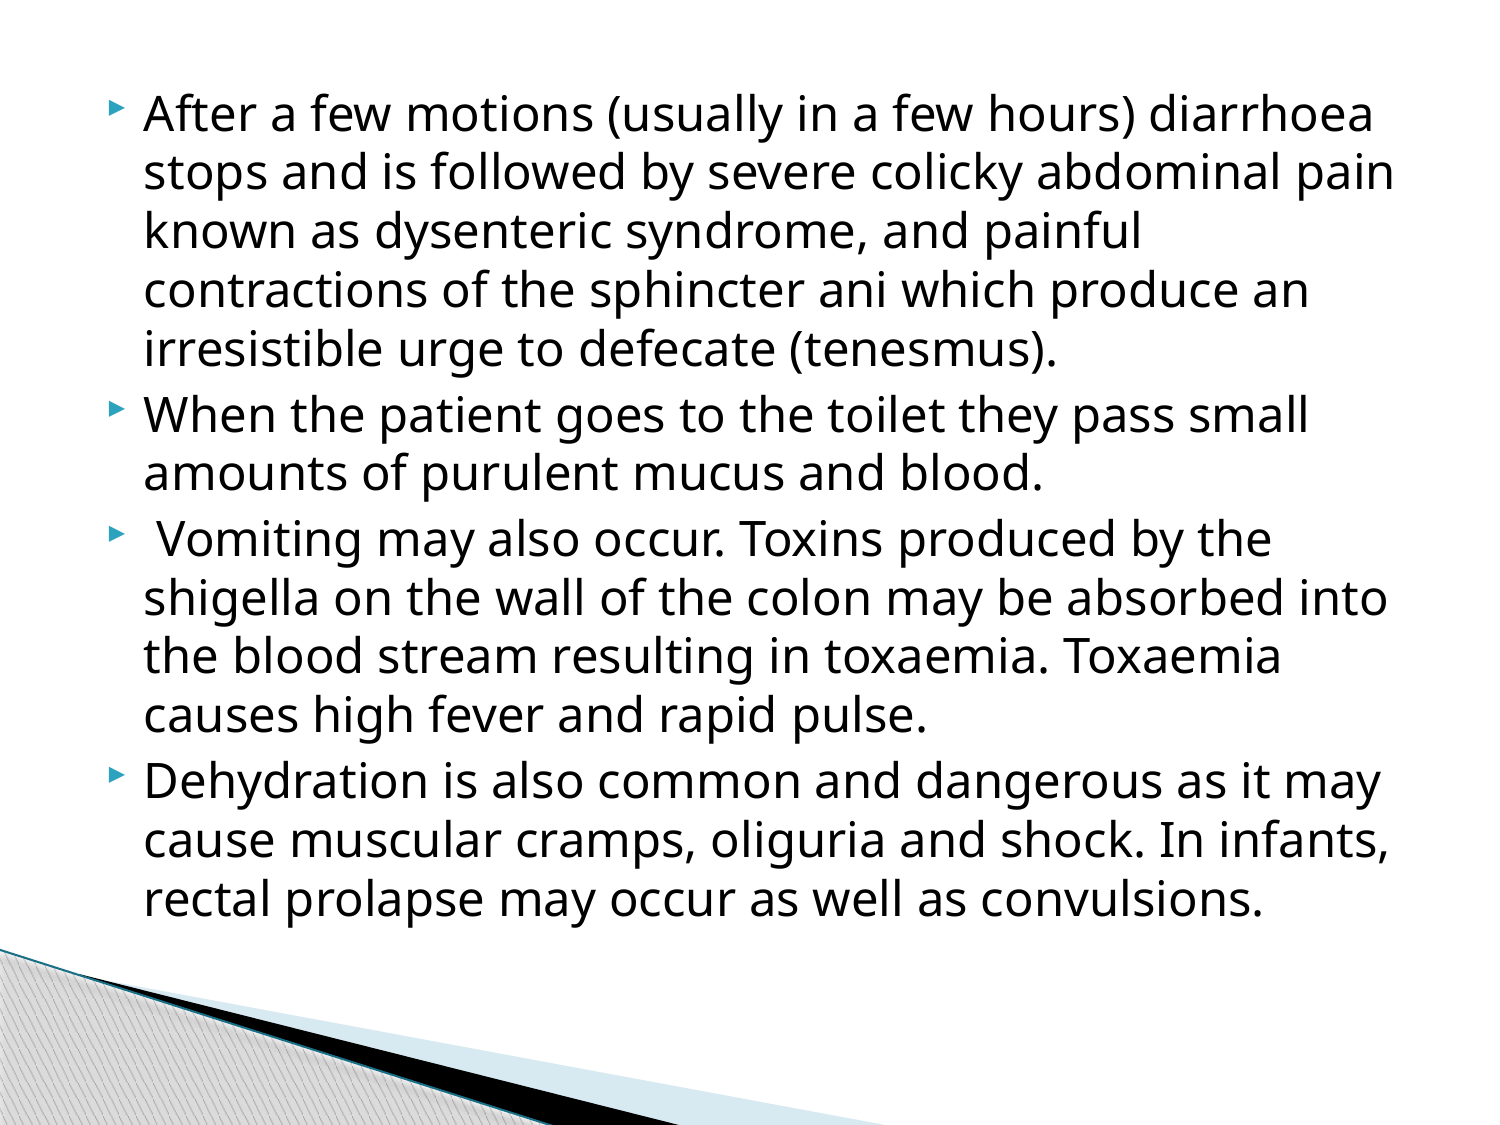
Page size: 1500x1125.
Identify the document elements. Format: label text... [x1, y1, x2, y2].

list After a few motions (usually in a few hours) diarrhoea stops and is followed by severe colicky abdominal pain known as dysenteric syndrome, and painful contractions of the sphincter ani which produce an irresistible urge to defecate (tenesmus). When the patient goes to the toilet they pass small amounts of purulent mucus and blood. Vomiting may also occur. Toxins produced by the shigella on the wall of the colon may be absorbed into the blood stream resulting in toxaemia. Toxaemia causes high fever and rapid pulse. Dehydration is also common and dangerous as it may cause muscular cramps, oliguria and shock. In infants, rectal prolapse may occur as well as convulsions. [75, 75, 1425, 986]
